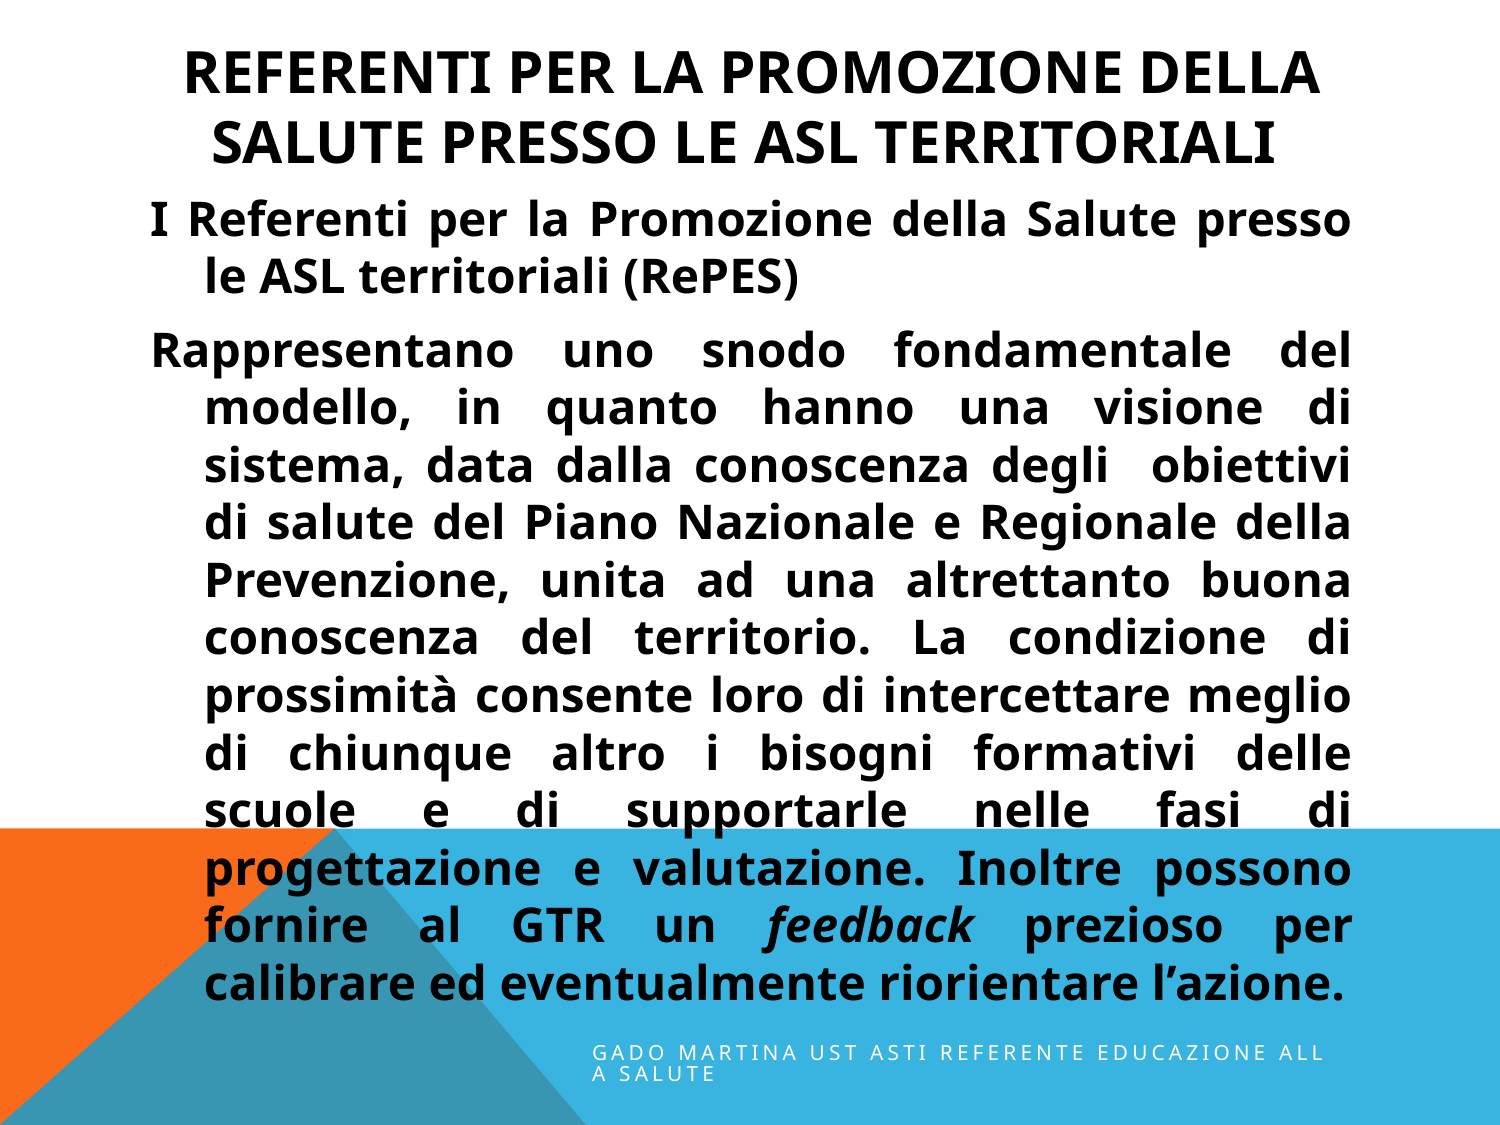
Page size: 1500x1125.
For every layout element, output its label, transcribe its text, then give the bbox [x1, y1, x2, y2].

title Referenti per la promozione della Salute presso le ASL territoriali [135, 60, 1369, 150]
footer GADO MARTINA UST ASTI REFERENTE EDUCAZIONE ALLA SALUTE [577, 1031, 1352, 1076]
list I Referenti per la Promozione della Salute presso le ASL territoriali (RePES) Rappresentano uno snodo fondamentale del modello, in quanto hanno una visione di sistema, data dalla conoscenza degli obiettivi di salute del Piano Nazionale e Regionale della Prevenzione, unita ad una altrettanto buona conoscenza del territorio. La condizione di prossimità consente loro di intercettare meglio di chiunque altro i bisogni formativi delle scuole e di supportarle nelle fasi di progettazione e valutazione. Inoltre possono fornire al GTR un feedback prezioso per calibrare ed eventualmente riorientare l’azione. [135, 180, 1369, 1071]
